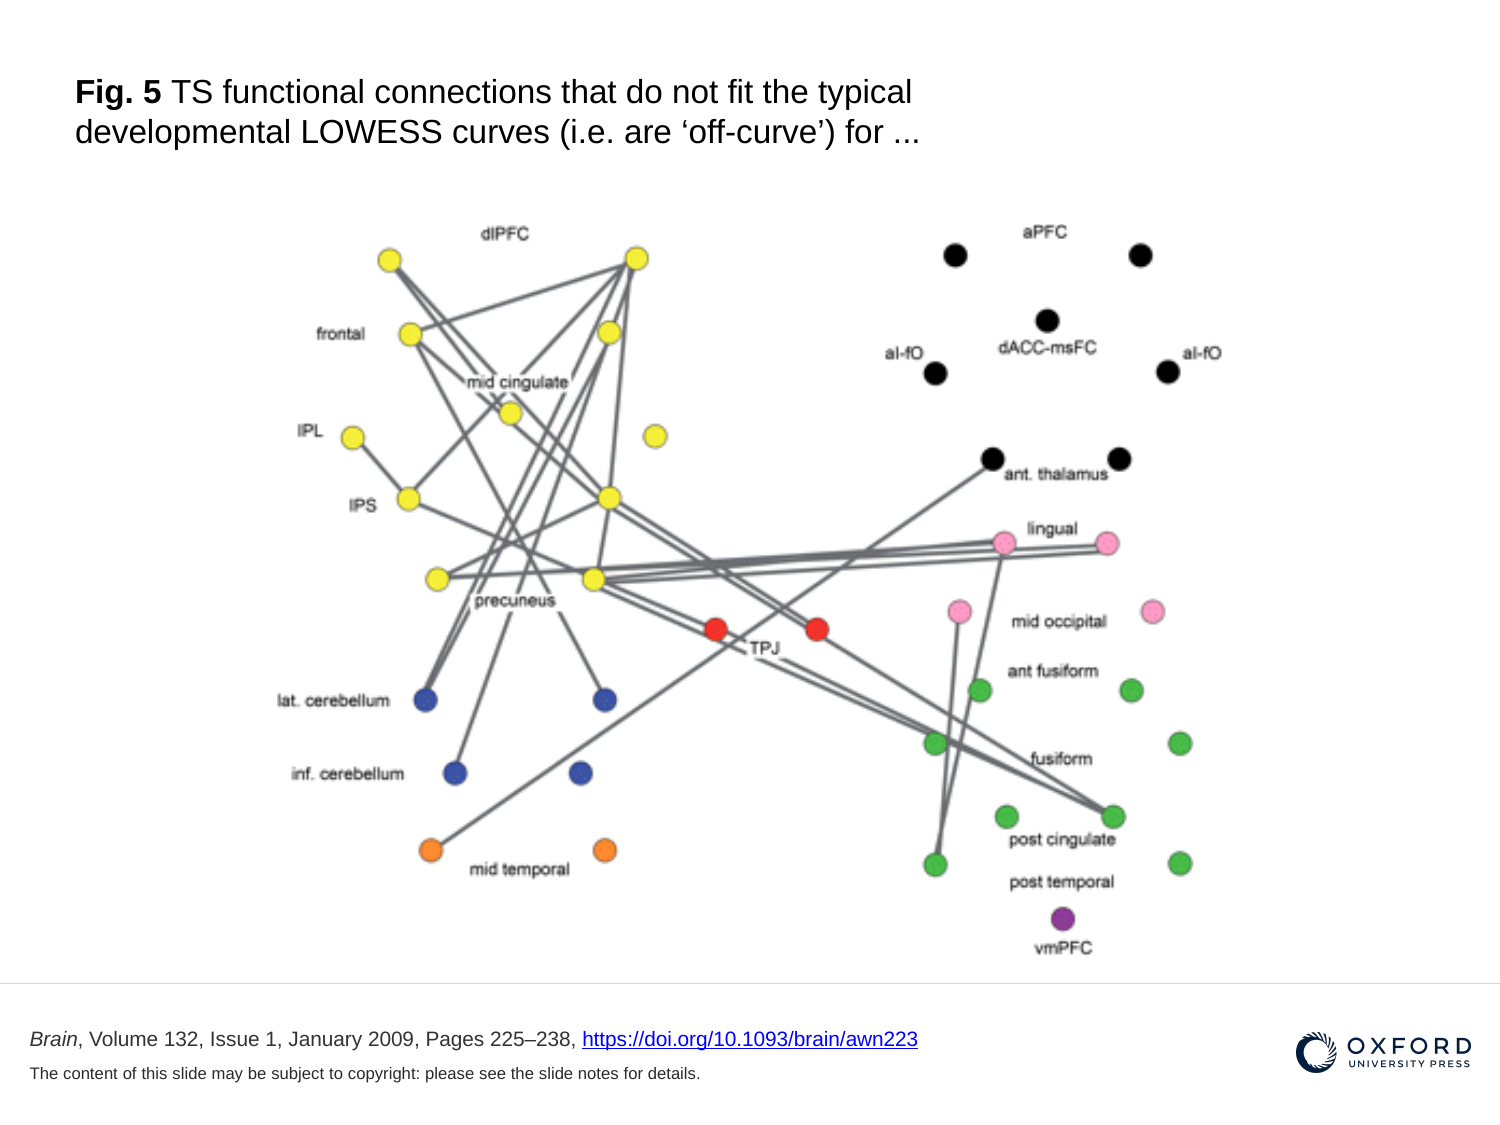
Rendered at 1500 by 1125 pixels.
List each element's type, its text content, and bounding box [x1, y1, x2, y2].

footer Brain, Volume 132, Issue 1, January 2009, Pages 225–238, https://doi.org/10.1093/brain/awn223 The content of this slide may be subject to copyright: please see the slide notes for details. [0, 983, 1260, 1125]
title Fig. 5 TS functional connections that do not fit the typical developmental LOWESS curves (i.e. are ‘off-curve’) for ... [75, 69, 1078, 171]
picture [276, 224, 1224, 957]
picture [1296, 1032, 1471, 1073]
